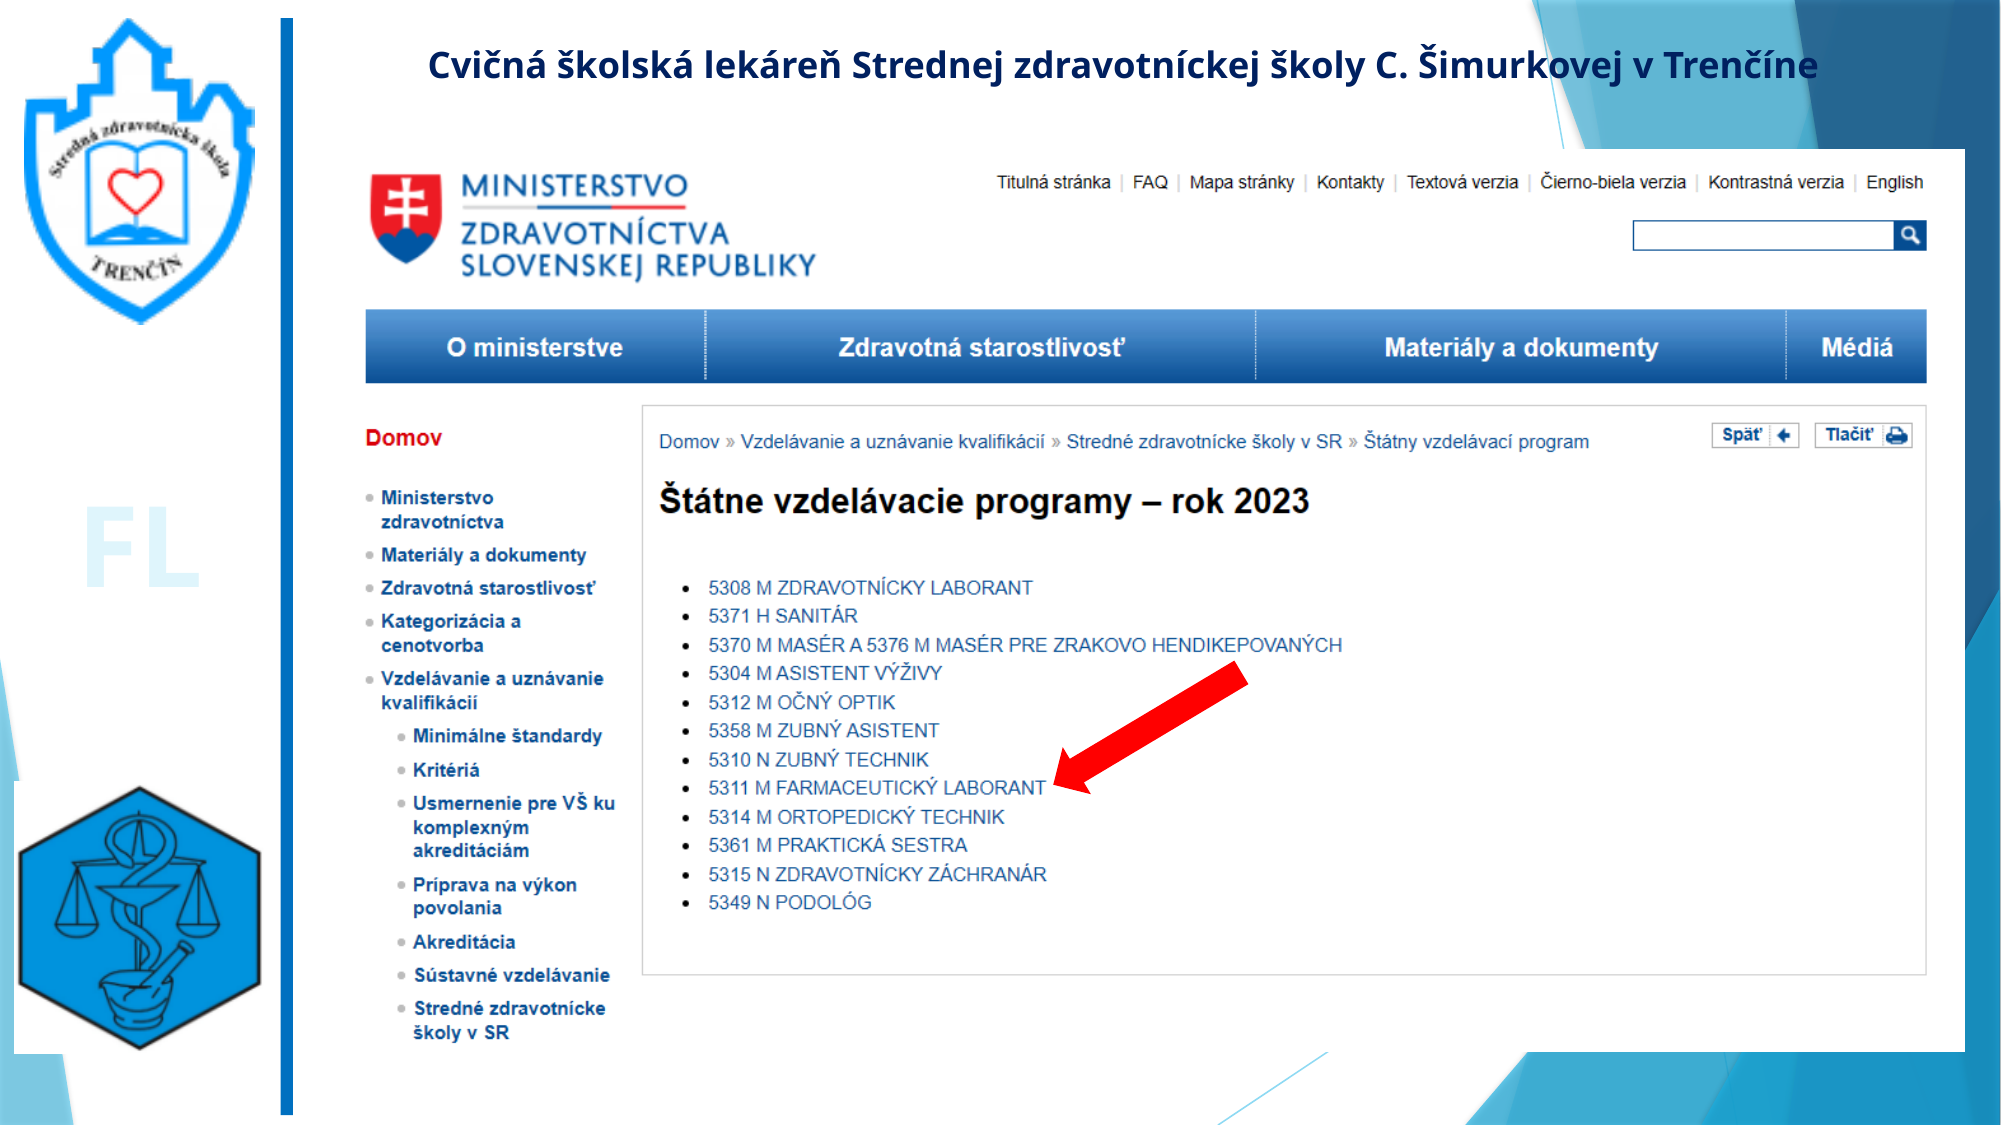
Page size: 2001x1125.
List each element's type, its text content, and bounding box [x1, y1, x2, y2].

text_box Cvičná školská lekáreň Strednej zdravotníckej školy C. Šimurkovej v Trenčíne [412, 29, 1913, 103]
picture [329, 149, 1966, 1052]
text_box FL [62, 467, 218, 618]
picture [14, 780, 266, 1055]
text_box [280, 18, 293, 1116]
picture [23, 17, 256, 326]
